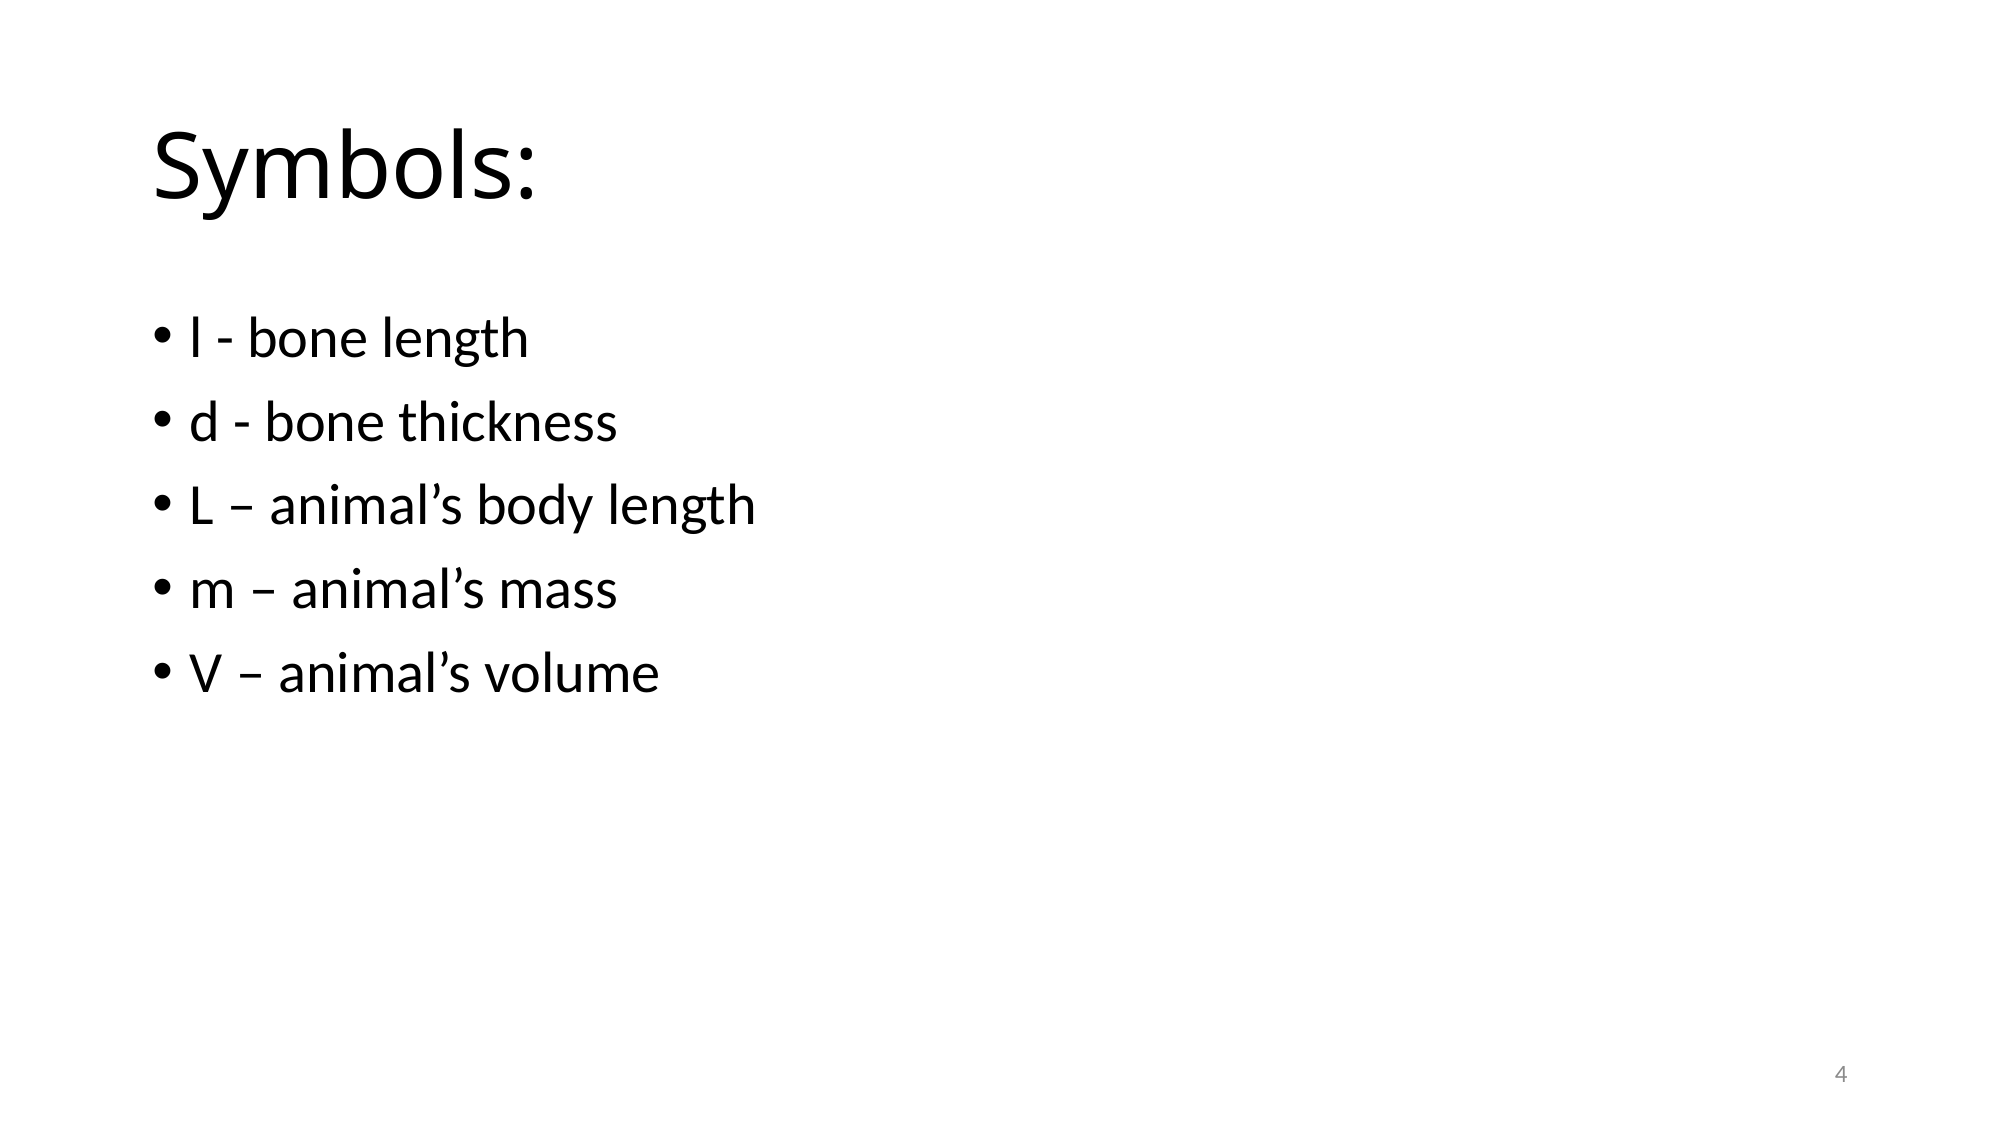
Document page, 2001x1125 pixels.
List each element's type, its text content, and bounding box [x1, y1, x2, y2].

slide_number 4 [1412, 1042, 1863, 1103]
title Symbols: [137, 59, 1863, 278]
list l - bone length d - bone thickness L – animal’s body length m – animal’s mass V – animal’s volume [137, 299, 1863, 1014]
